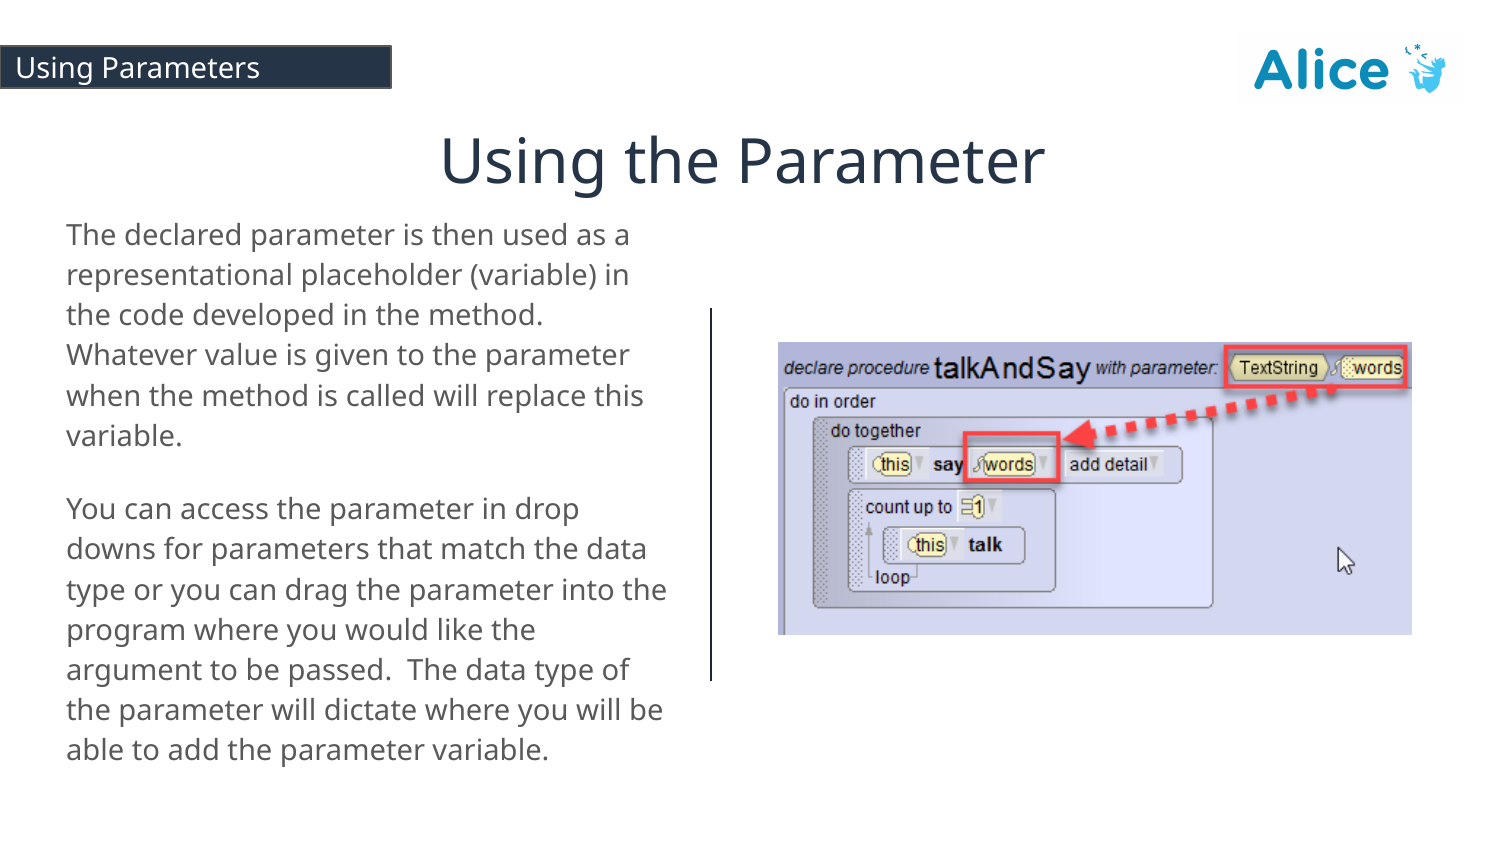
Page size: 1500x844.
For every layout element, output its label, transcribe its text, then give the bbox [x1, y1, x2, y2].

picture [777, 342, 1412, 635]
title Using Parameters [0, 45, 1422, 88]
list The declared parameter is then used as a representational placeholder (variable) in the code developed in the method. Whatever value is given to the parameter when the method is called will replace this variable. You can access the parameter in drop downs for parameters that match the data type or you can drag the parameter into the program where you would like the argument to be passed. The data type of the parameter will dictate where you will be able to add the parameter variable. [51, 227, 685, 750]
picture [1235, 33, 1464, 105]
title Using the Parameter [44, 111, 1442, 206]
